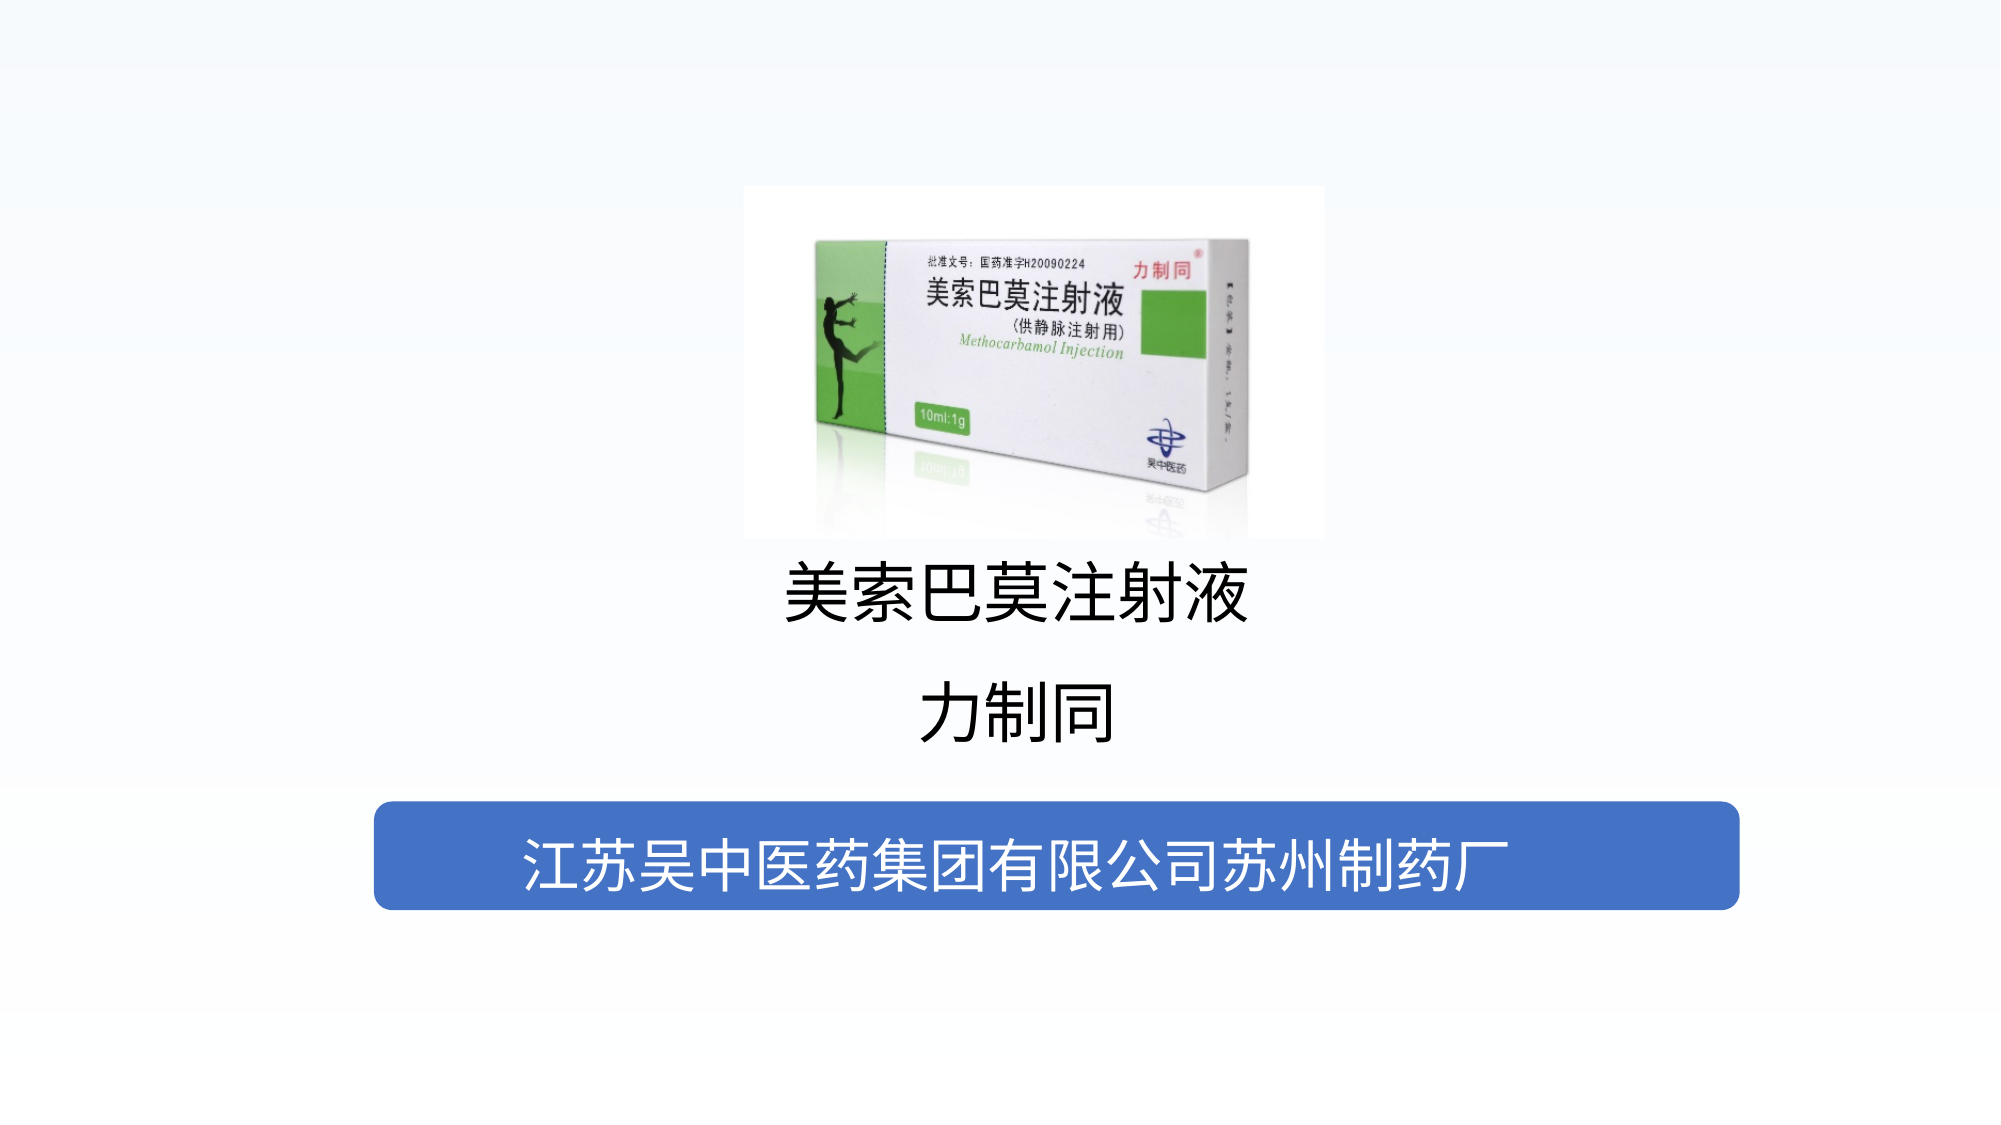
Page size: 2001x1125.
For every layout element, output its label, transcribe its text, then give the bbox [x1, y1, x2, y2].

text_box 江苏吴中医药集团有限公司苏州制药厂 [487, 787, 1547, 907]
picture [743, 186, 1325, 539]
text_box 美索巴莫注射液 力制同 [680, 503, 1354, 759]
text_box [372, 800, 1741, 912]
